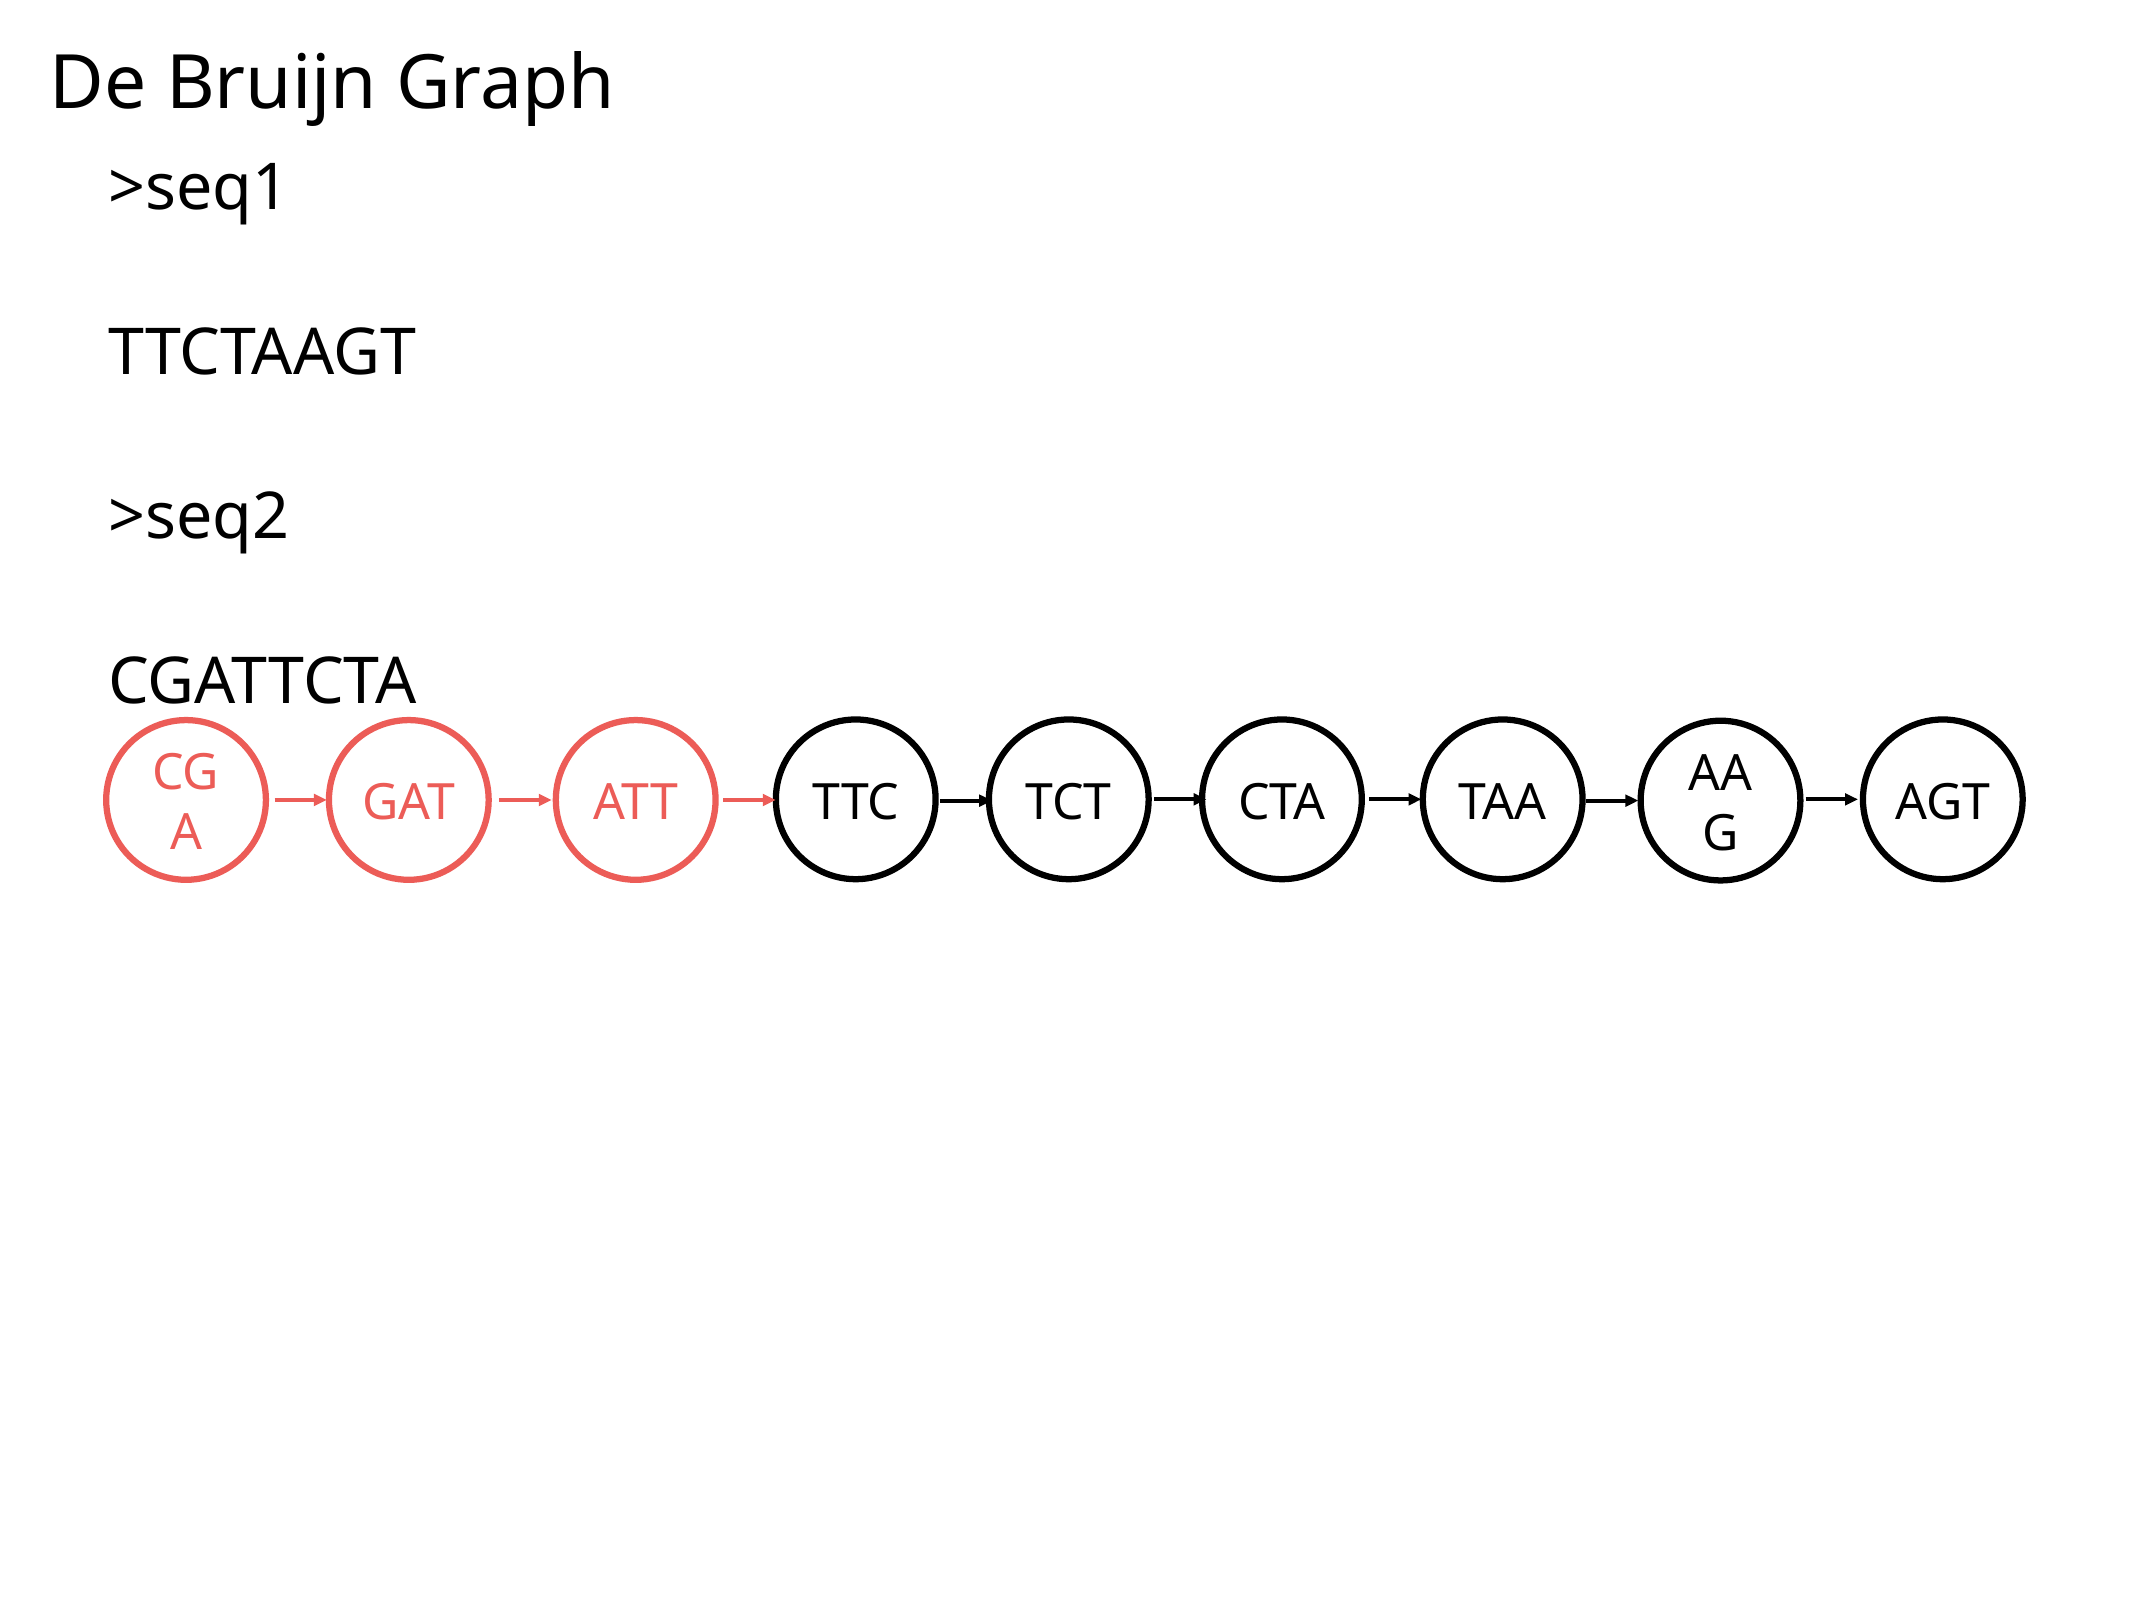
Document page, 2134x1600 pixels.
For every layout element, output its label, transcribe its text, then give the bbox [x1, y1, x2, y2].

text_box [274, 719, 489, 881]
text_box >seq1 TTCTAAGT >seq2 CGATTCTA [100, 49, 426, 725]
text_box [499, 719, 776, 881]
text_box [782, 719, 2023, 881]
text_box De Bruijn Graph [41, 25, 624, 132]
text_box CGA [106, 720, 266, 880]
